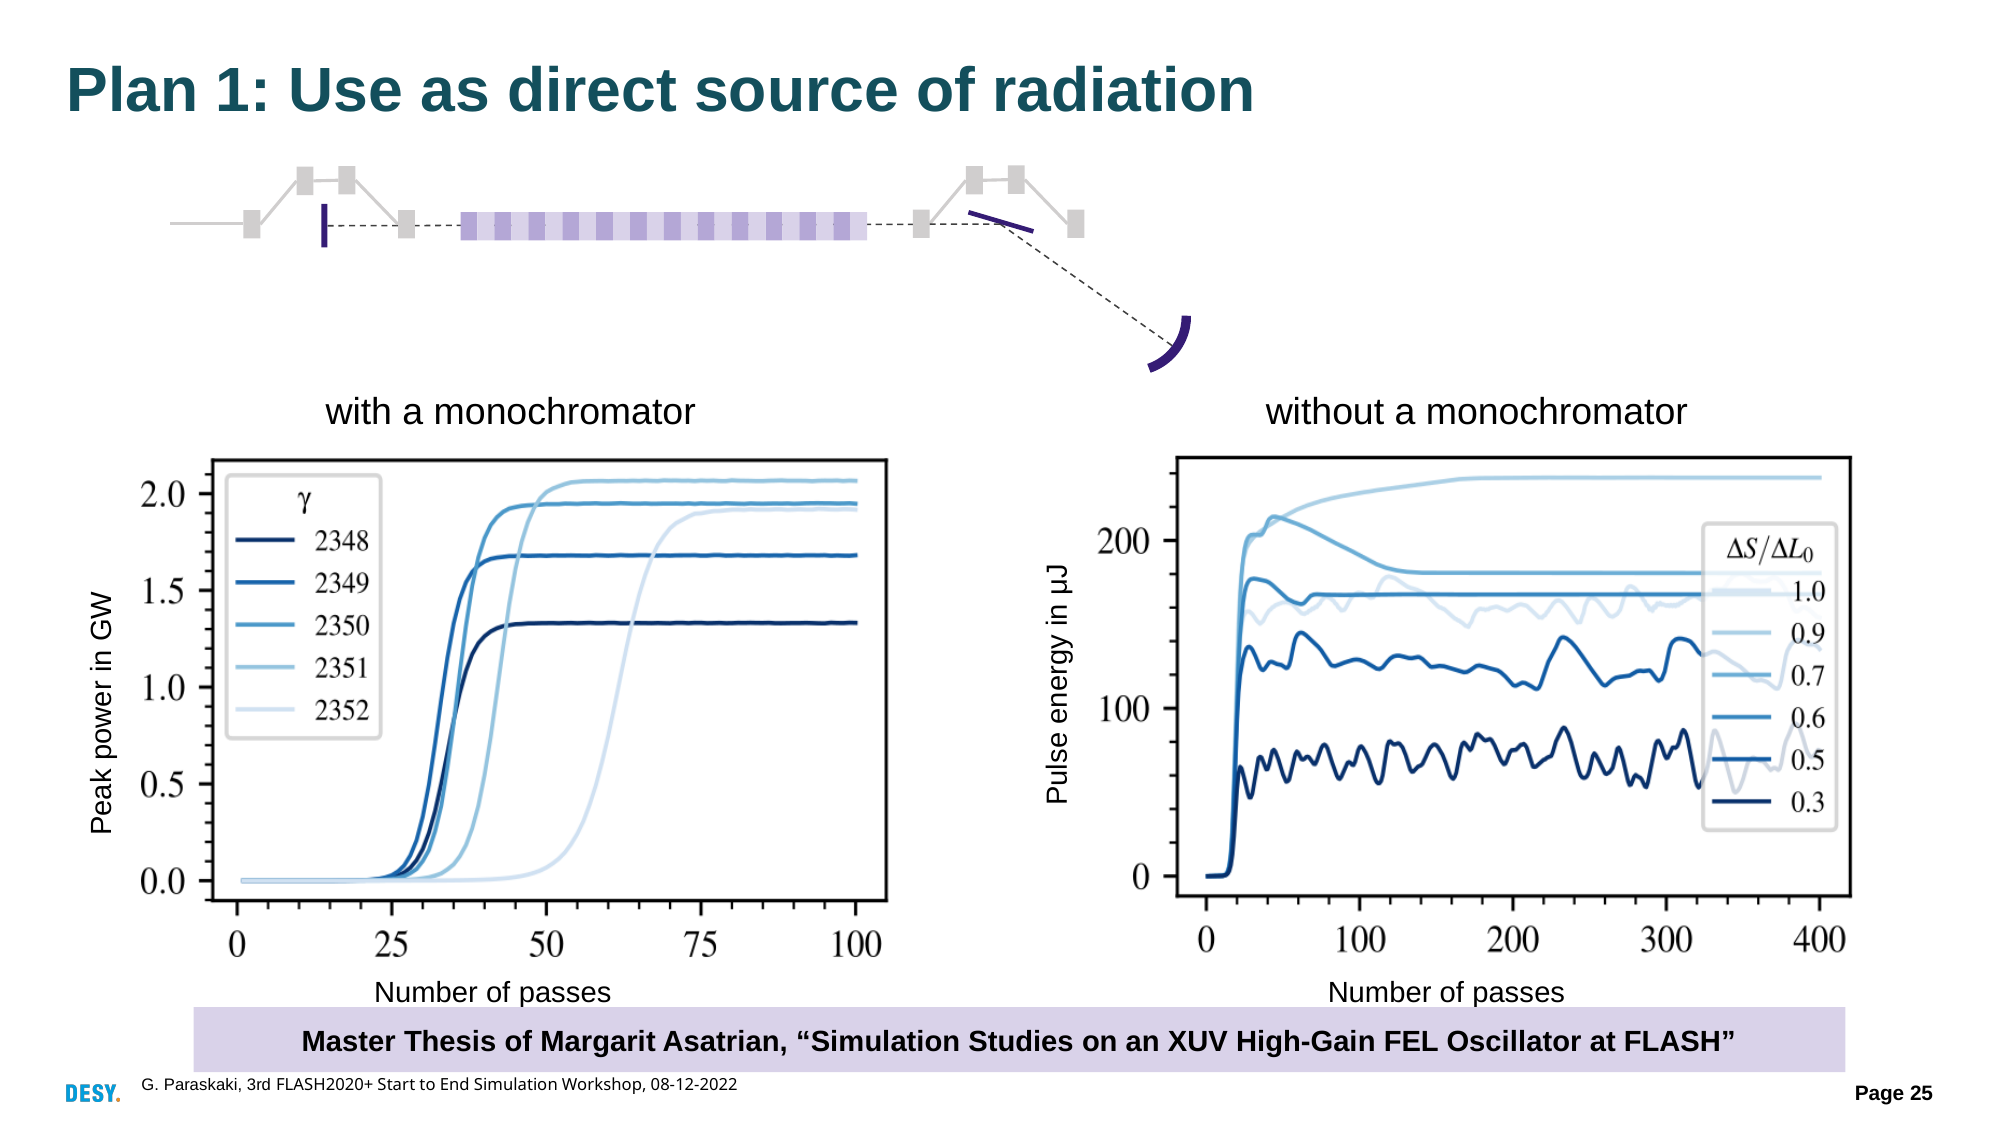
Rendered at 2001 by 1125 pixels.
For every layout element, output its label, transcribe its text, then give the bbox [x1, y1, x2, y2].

text_box Peak power in GW [66, 485, 119, 943]
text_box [170, 113, 1506, 378]
picture [75, 1084, 80, 1102]
picture [1091, 442, 1863, 970]
text_box without a monochromator [1110, 372, 1843, 441]
text_box Master Thesis of Margarit Asatrian, “Simulation Studies on an XUV High-Gain FEL Oscillator at FLASH” [193, 1007, 1846, 1073]
text_box Pulse energy in μJ [1022, 456, 1086, 914]
picture [85, 1084, 99, 1102]
picture [125, 443, 897, 970]
text_box Number of passes [191, 978, 795, 1024]
text_box with a monochromator [175, 386, 847, 441]
picture [97, 1084, 108, 1102]
title Plan 1: Use as direct source of radiation [66, 57, 1933, 132]
picture [113, 1084, 120, 1102]
text_box Number of passes [1142, 977, 1752, 1007]
